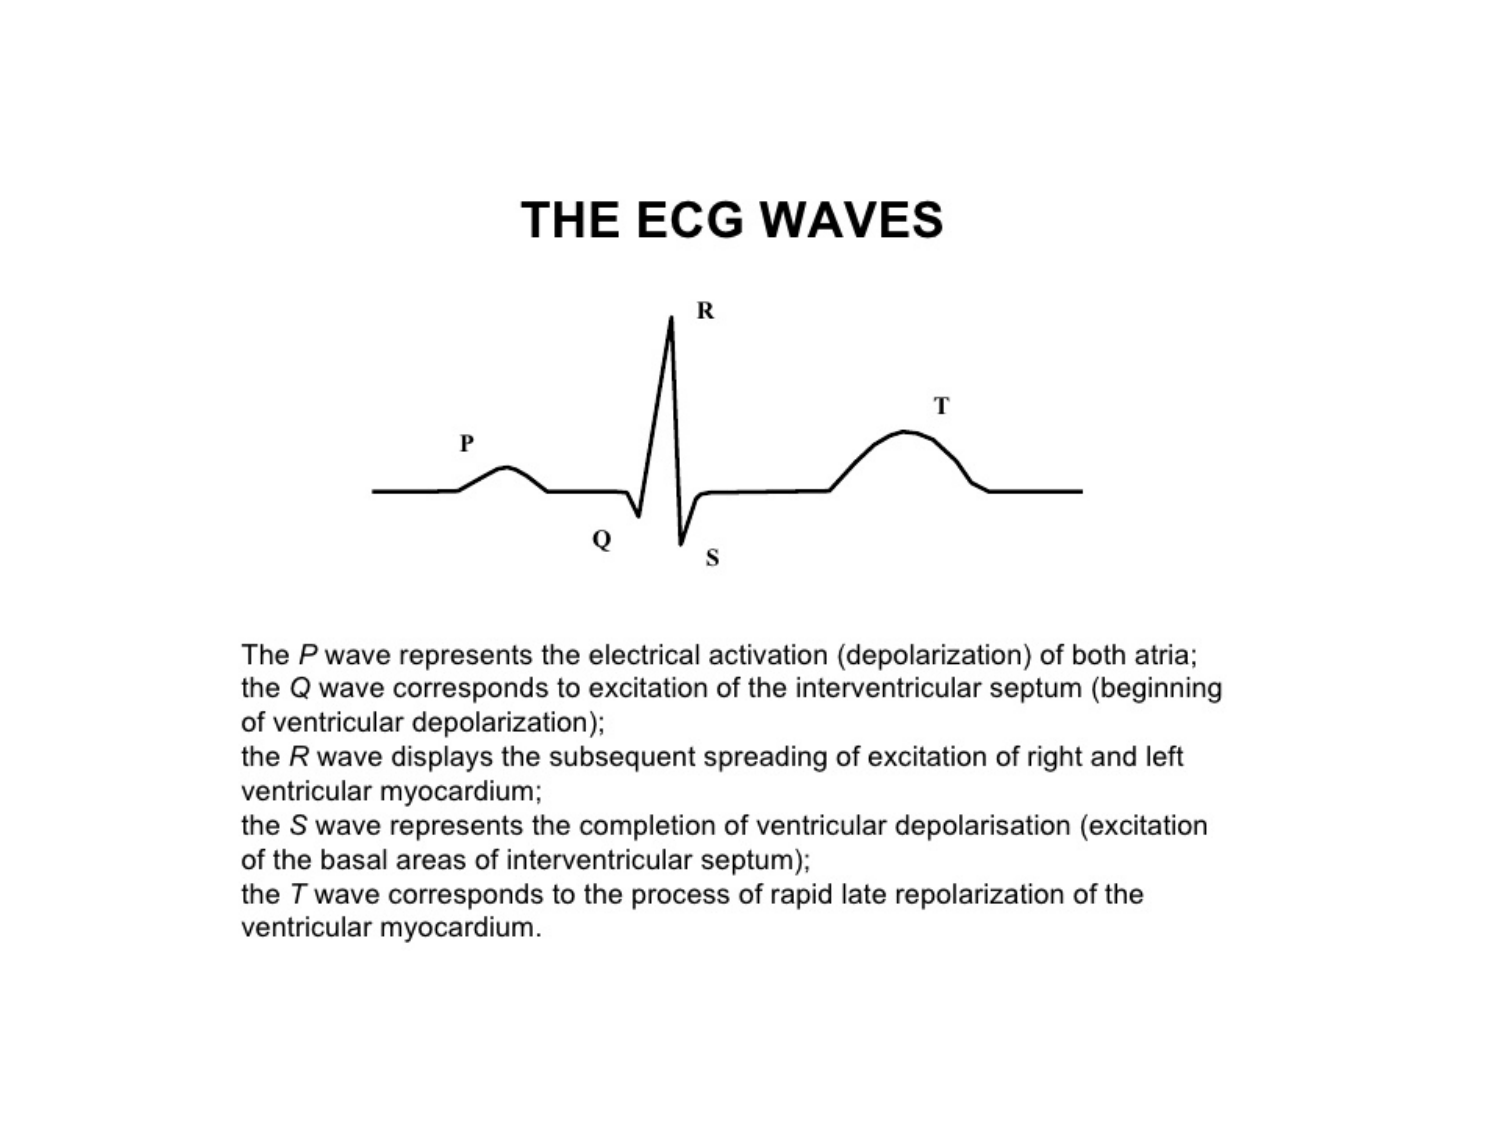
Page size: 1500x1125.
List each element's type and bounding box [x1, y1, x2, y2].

picture [163, 175, 1302, 1030]
